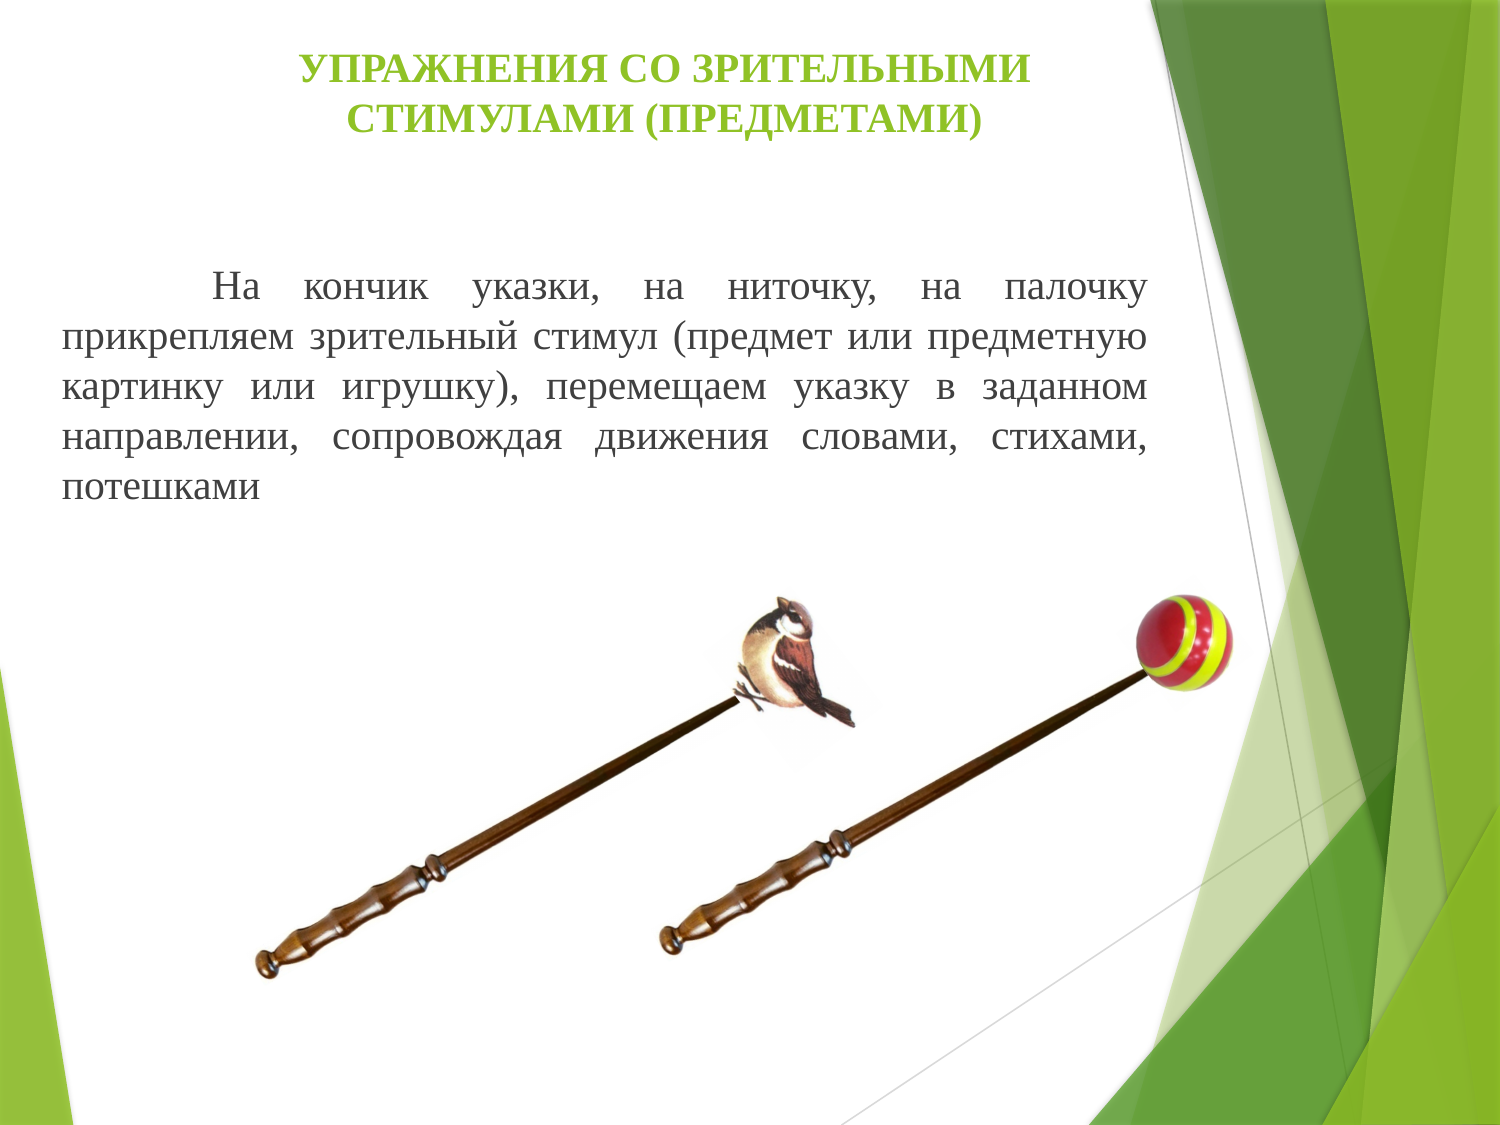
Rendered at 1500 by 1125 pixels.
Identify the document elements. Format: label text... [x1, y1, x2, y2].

list На кончик указки, на ниточку, на палочку прикрепляем зрительный стимул (предмет или предметную картинку или игрушку), перемещаем указку в заданном направлении, сопровождая движения словами, стихами, потешками [46, 250, 1164, 986]
title УПРАЖНЕНИЯ СО ЗРИТЕЛЬНЫМИ СТИМУЛАМИ (ПРЕДМЕТАМИ) [143, 33, 1186, 251]
picture [219, 575, 1253, 985]
